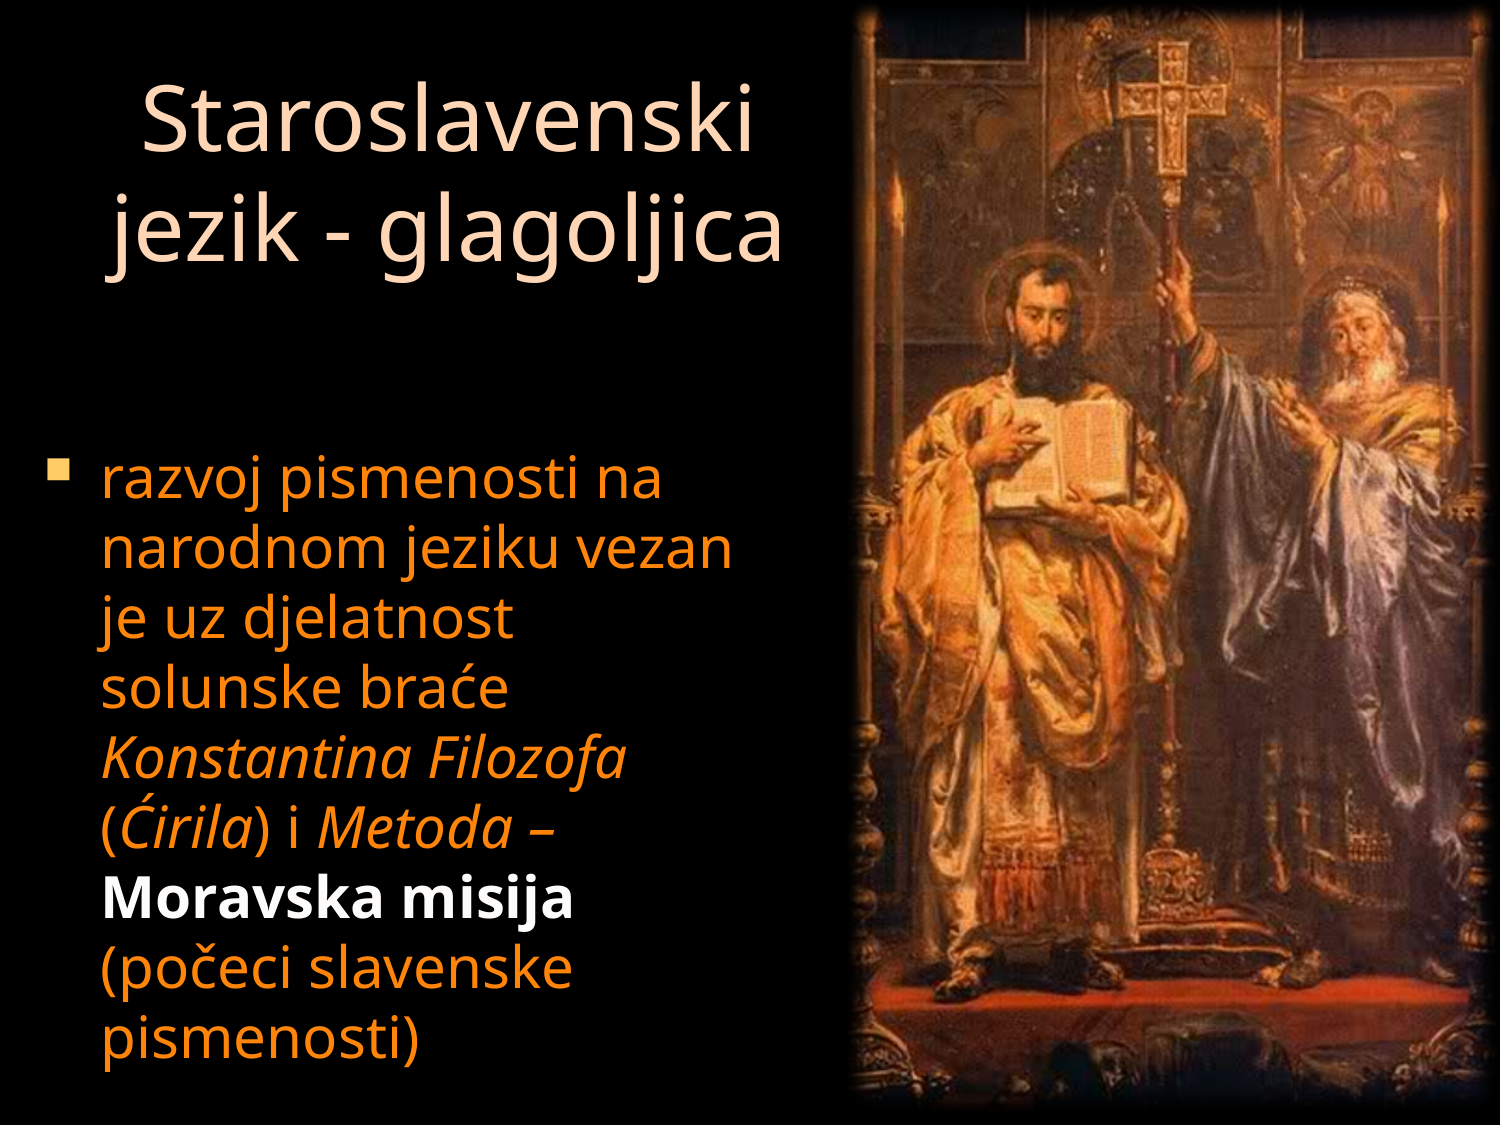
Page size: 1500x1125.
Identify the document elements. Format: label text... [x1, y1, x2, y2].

picture [844, 0, 1500, 1115]
list razvoj pismenosti na narodnom jeziku vezan je uz djelatnost solunske braće Konstantina Filozofa (Ćirila) i Metoda – Moravska misija (počeci slavenske pismenosti) [29, 432, 786, 1036]
title Staroslavenski jezik - glagoljica [41, 77, 839, 373]
